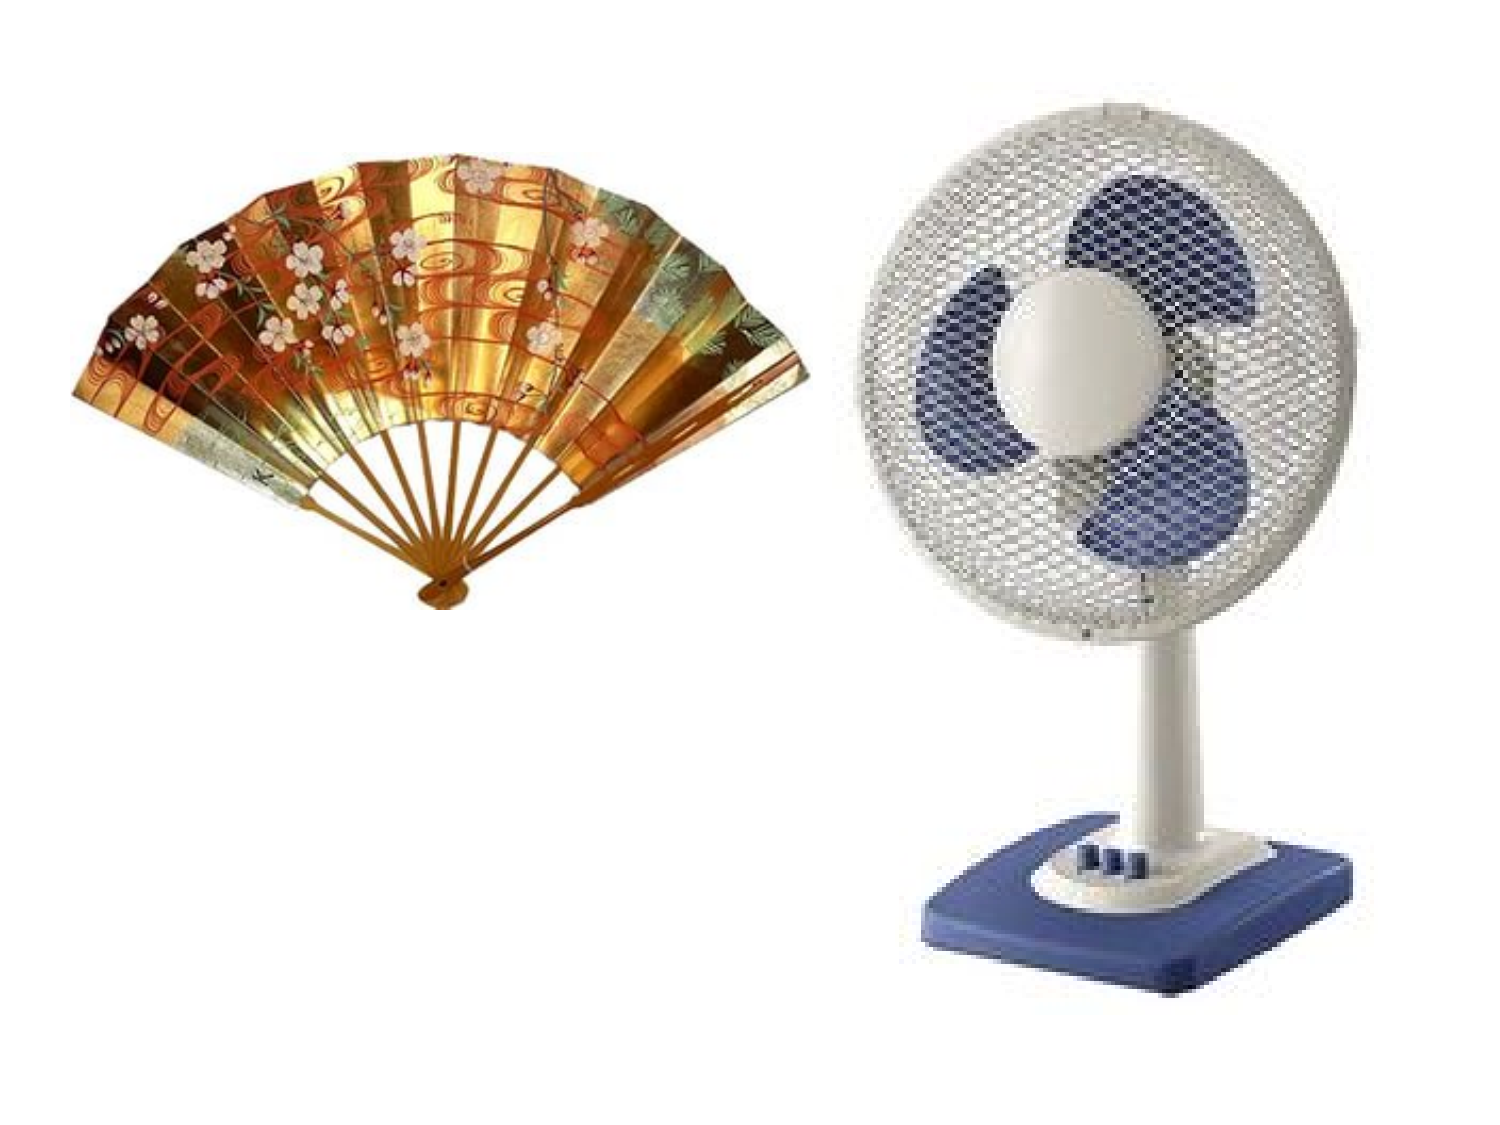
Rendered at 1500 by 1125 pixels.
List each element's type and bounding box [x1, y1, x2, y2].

list [831, 82, 1384, 1016]
list [70, 152, 813, 610]
